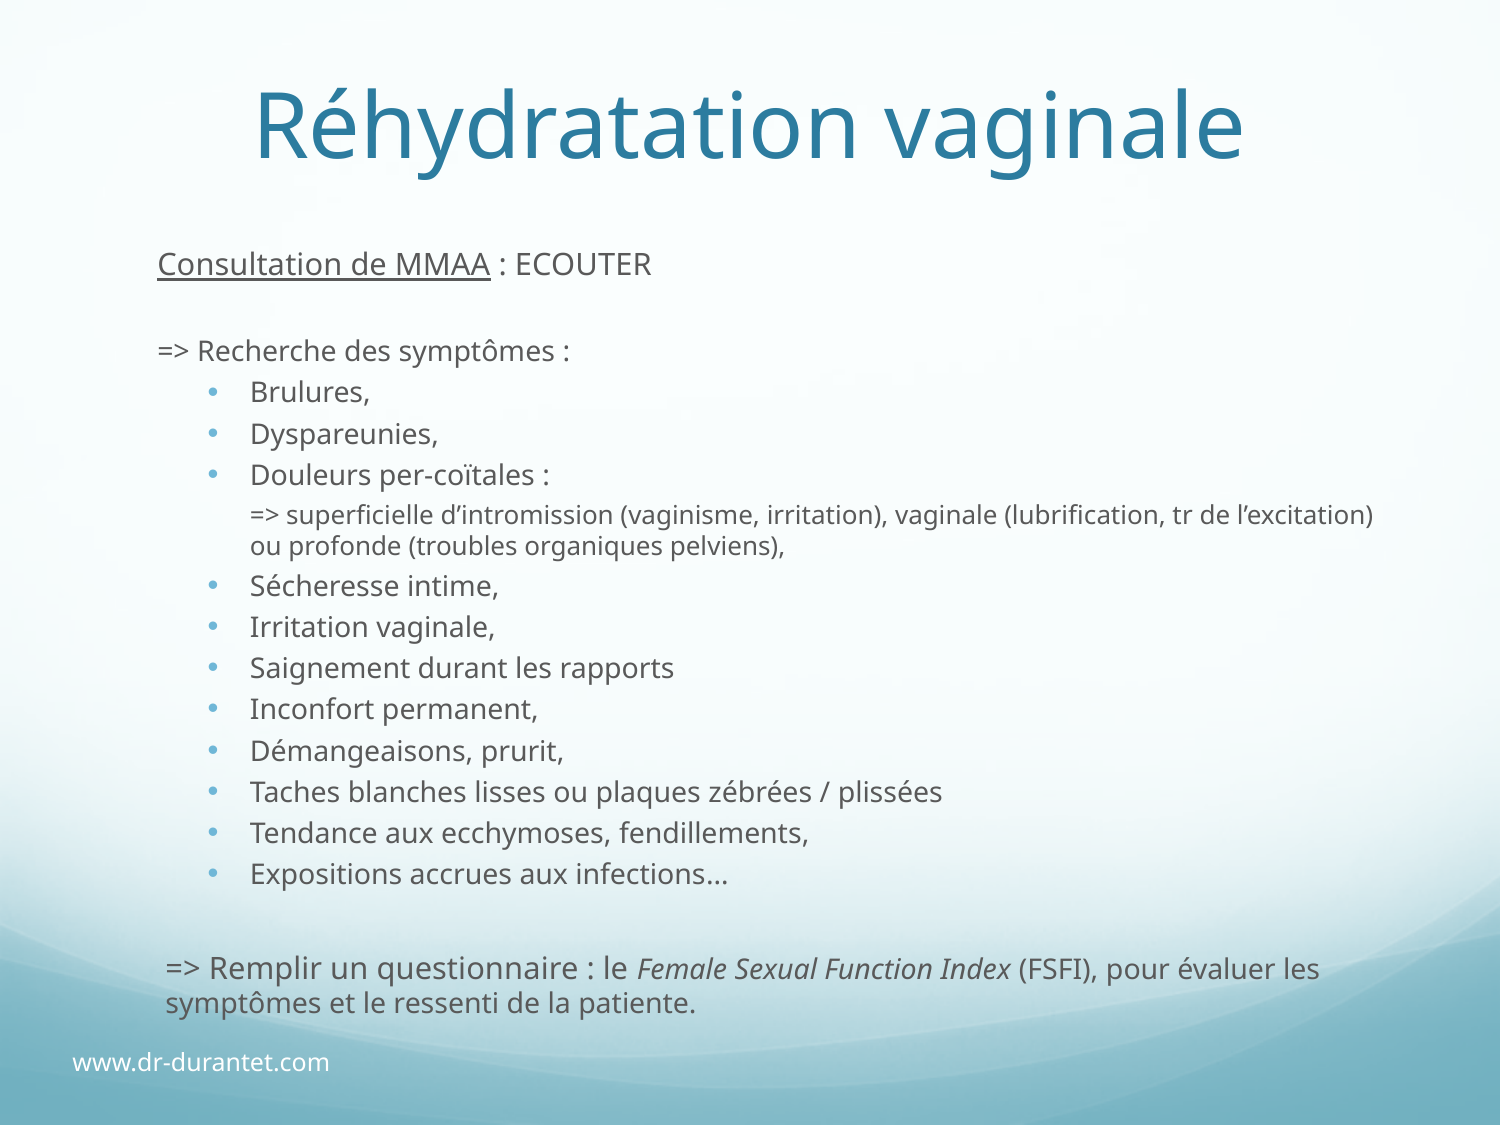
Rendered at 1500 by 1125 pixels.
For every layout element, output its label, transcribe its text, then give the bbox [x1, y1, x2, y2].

list Consultation de MMAA : ECOUTER => Recherche des symptômes : Brulures, Dyspareunies, Douleurs per-coïtales : => superficielle d’intromission (vaginisme, irritation), vaginale (lubrification, tr de l’excitation) ou profonde (troubles organiques pelviens), Sécheresse intime, Irritation vaginale, Saignement durant les rapports Inconfort permanent, Démangeaisons, prurit, Taches blanches lisses ou plaques zébrées / plissées Tendance aux ecchymoses, fendillements, Expositions accrues aux infections… => Remplir un questionnaire : le Female Sexual Function Index (FSFI), pour évaluer les symptômes et le ressenti de la patiente. [90, 237, 1410, 1030]
footer www.dr-durantet.com [57, 1031, 575, 1092]
title Réhydratation vaginale [90, 78, 1410, 185]
